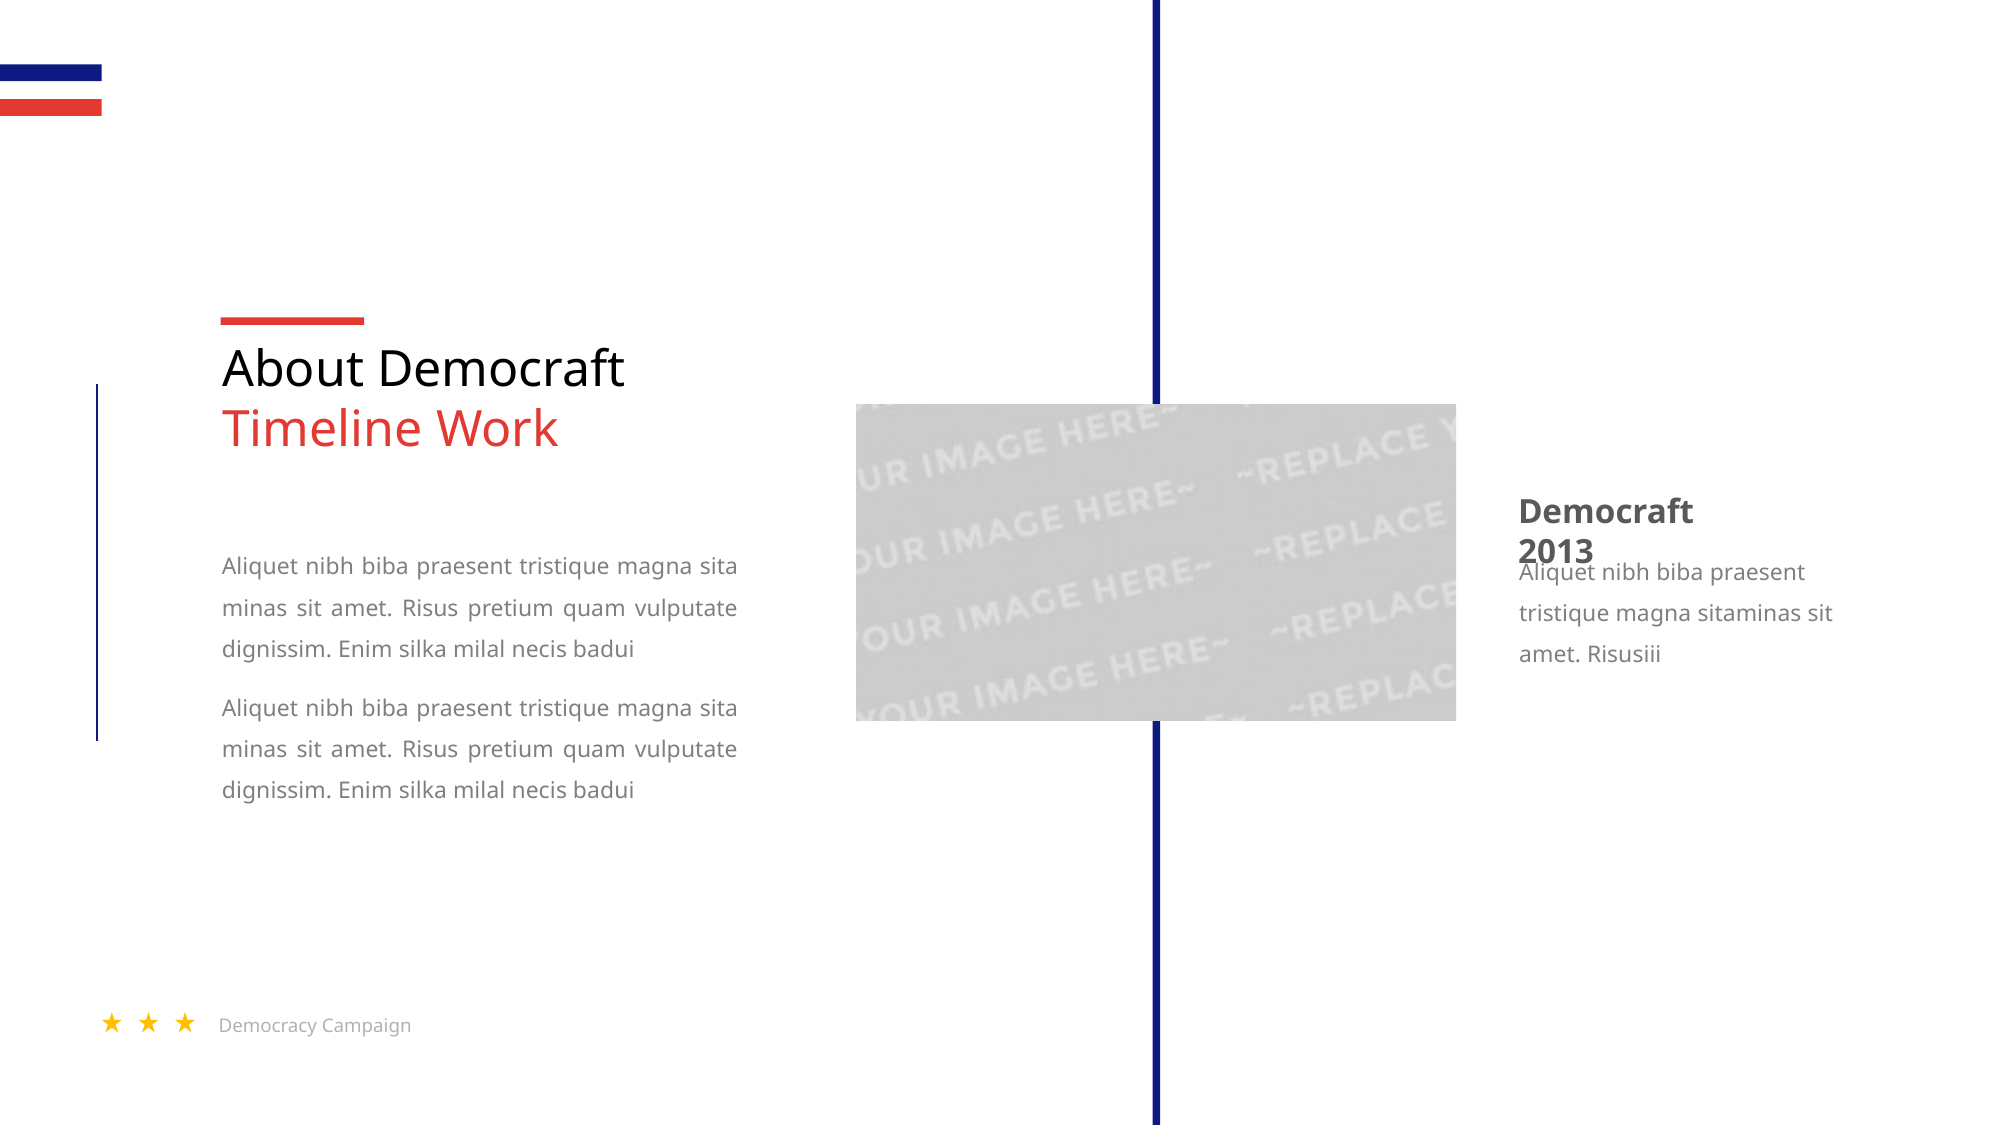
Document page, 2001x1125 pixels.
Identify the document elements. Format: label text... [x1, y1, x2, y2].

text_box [0, 64, 102, 116]
text_box [171, 1008, 199, 1036]
text_box [135, 1008, 162, 1036]
text_box Aliquet nibh biba praesent tristique magna sita minas sit amet. Risus pretium quam vulputate dignissim. Enim silka milal necis badui [207, 530, 754, 669]
text_box About Democraft Timeline Work [207, 329, 834, 464]
text_box Aliquet nibh biba praesent tristique magna sitaminas sit amet. Risusiii [1504, 536, 1905, 675]
text_box Aliquet nibh biba praesent tristique magna sita minas sit amet. Risus pretium quam vulputate dignissim. Enim silka milal necis badui [207, 672, 754, 811]
text_box Democracy Campaign [203, 1006, 427, 1045]
text_box [98, 1014, 126, 1036]
text_box [1151, 0, 1161, 404]
picture [856, 404, 1457, 721]
text_box [1151, 721, 1161, 1125]
text_box [219, 316, 365, 326]
text_box Democraft 2013 [1518, 490, 1778, 536]
